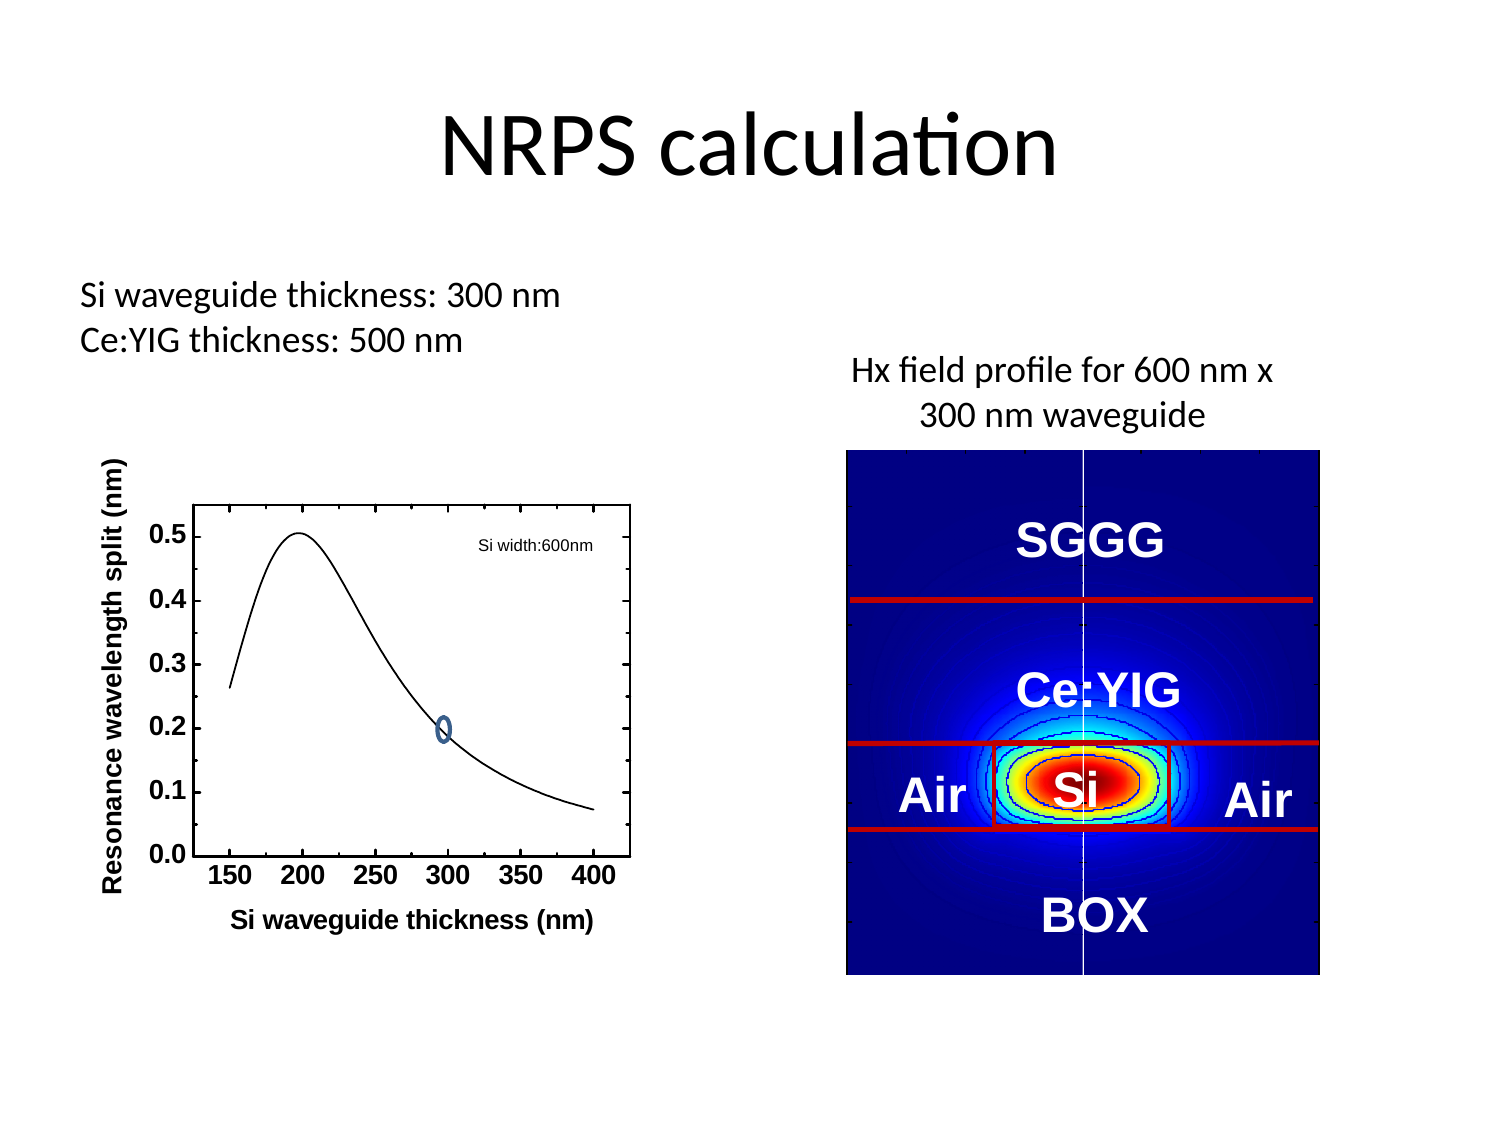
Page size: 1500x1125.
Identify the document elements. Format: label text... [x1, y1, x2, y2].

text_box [62, 424, 695, 970]
title NRPS calculation [75, 45, 1425, 233]
text_box Si waveguide thickness: 300 nm Ce:YIG thickness: 500 nm [65, 262, 577, 368]
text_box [799, 449, 1367, 976]
text_box Hx field profile for 600 nm x 300 nm waveguide [812, 337, 1313, 443]
